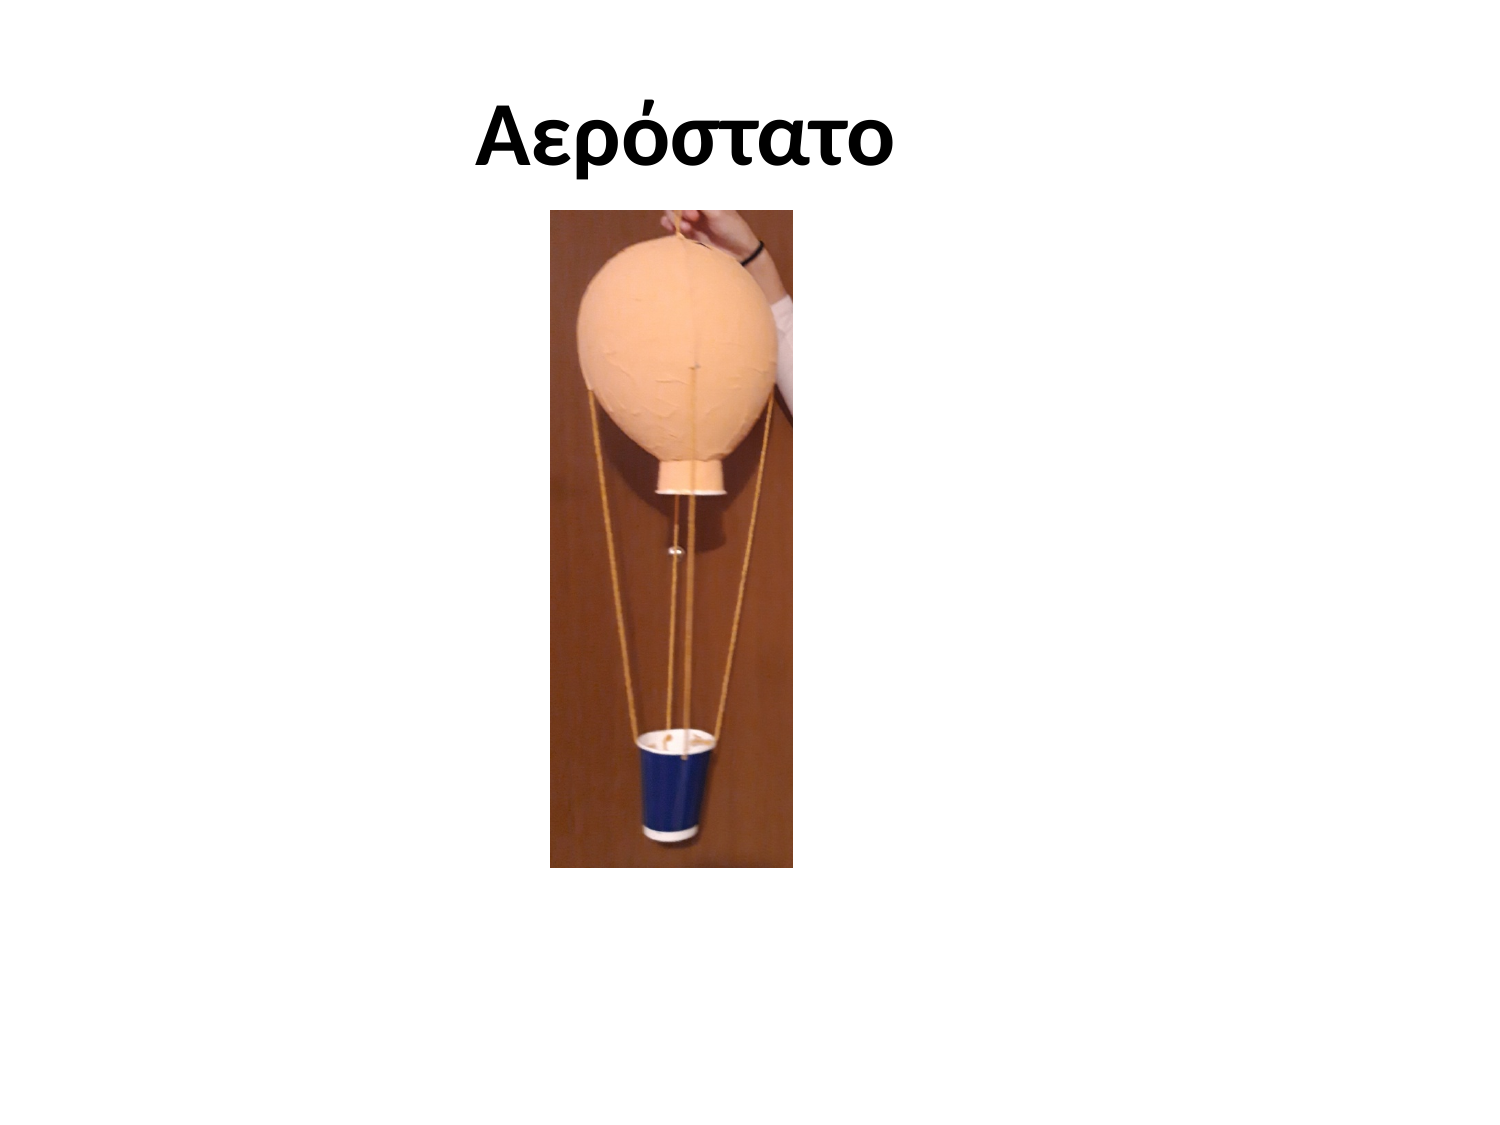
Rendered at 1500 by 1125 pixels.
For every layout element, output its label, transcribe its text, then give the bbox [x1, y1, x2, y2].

title Αερόστατο [117, 58, 1254, 200]
picture [550, 210, 793, 868]
